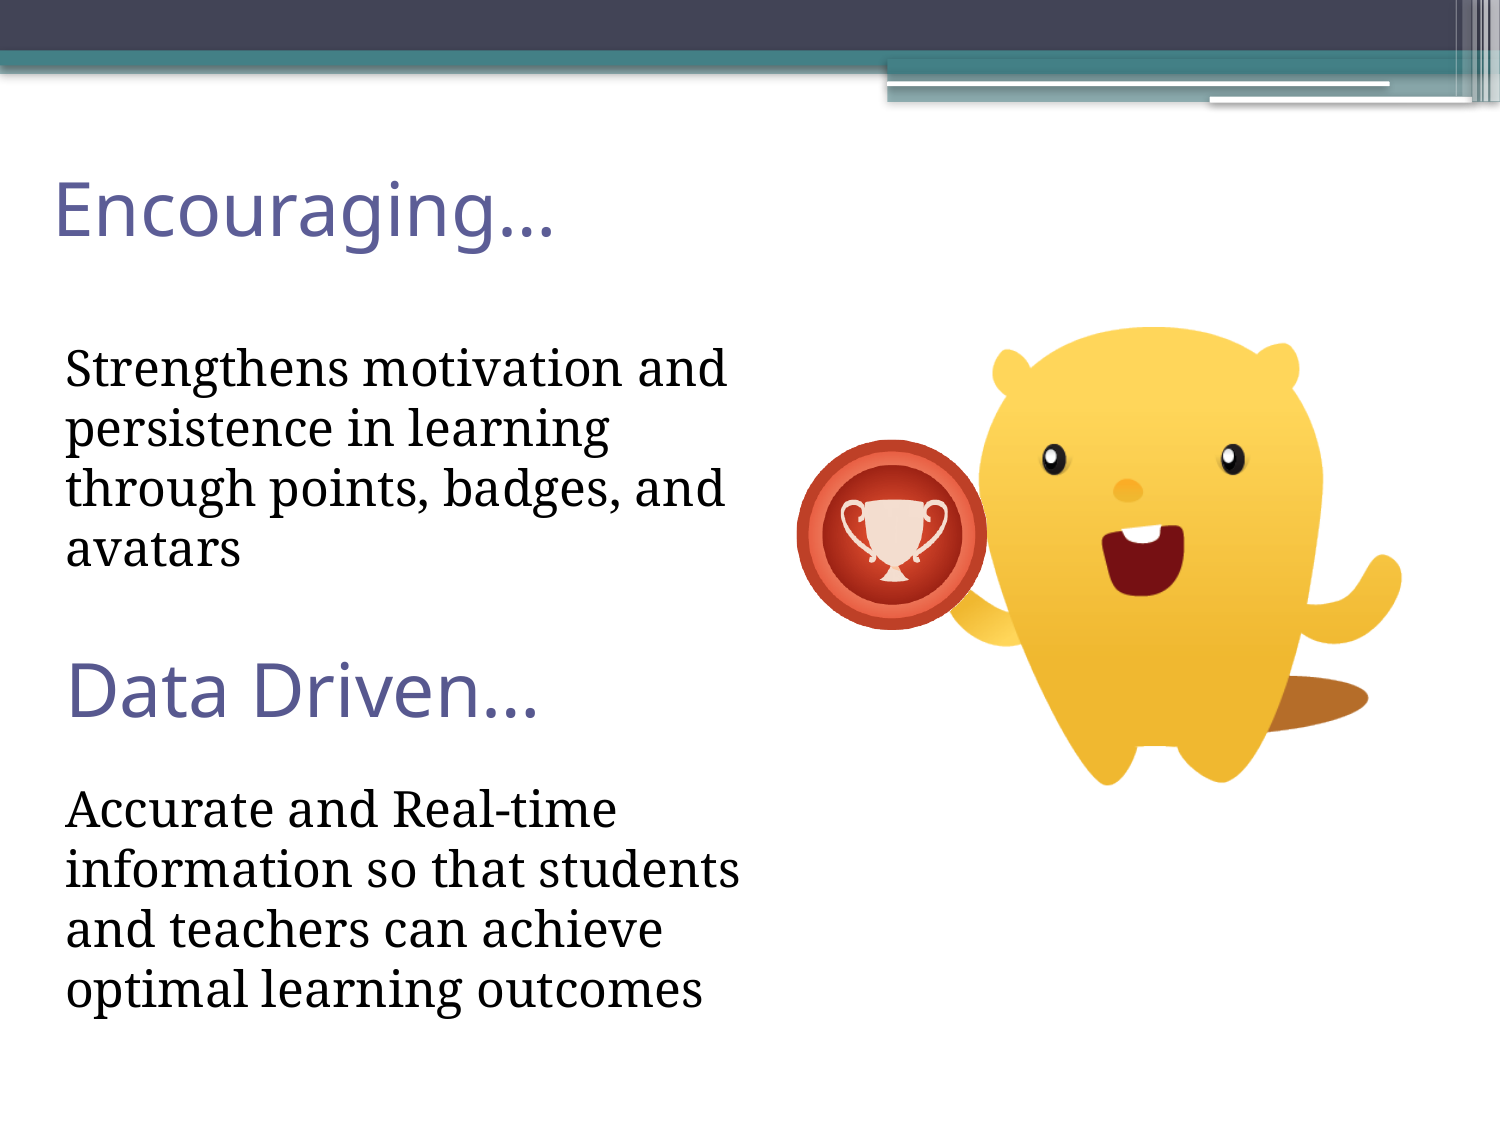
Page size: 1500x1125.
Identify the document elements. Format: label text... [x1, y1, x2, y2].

picture [794, 112, 1472, 990]
list Strengthens motivation and persistence in learning through points, badges, and avatars Data Driven… Accurate and Real-time information so that students and teachers can achieve optimal learning outcomes [50, 302, 769, 1125]
text_box Encouraging… [37, 112, 859, 302]
